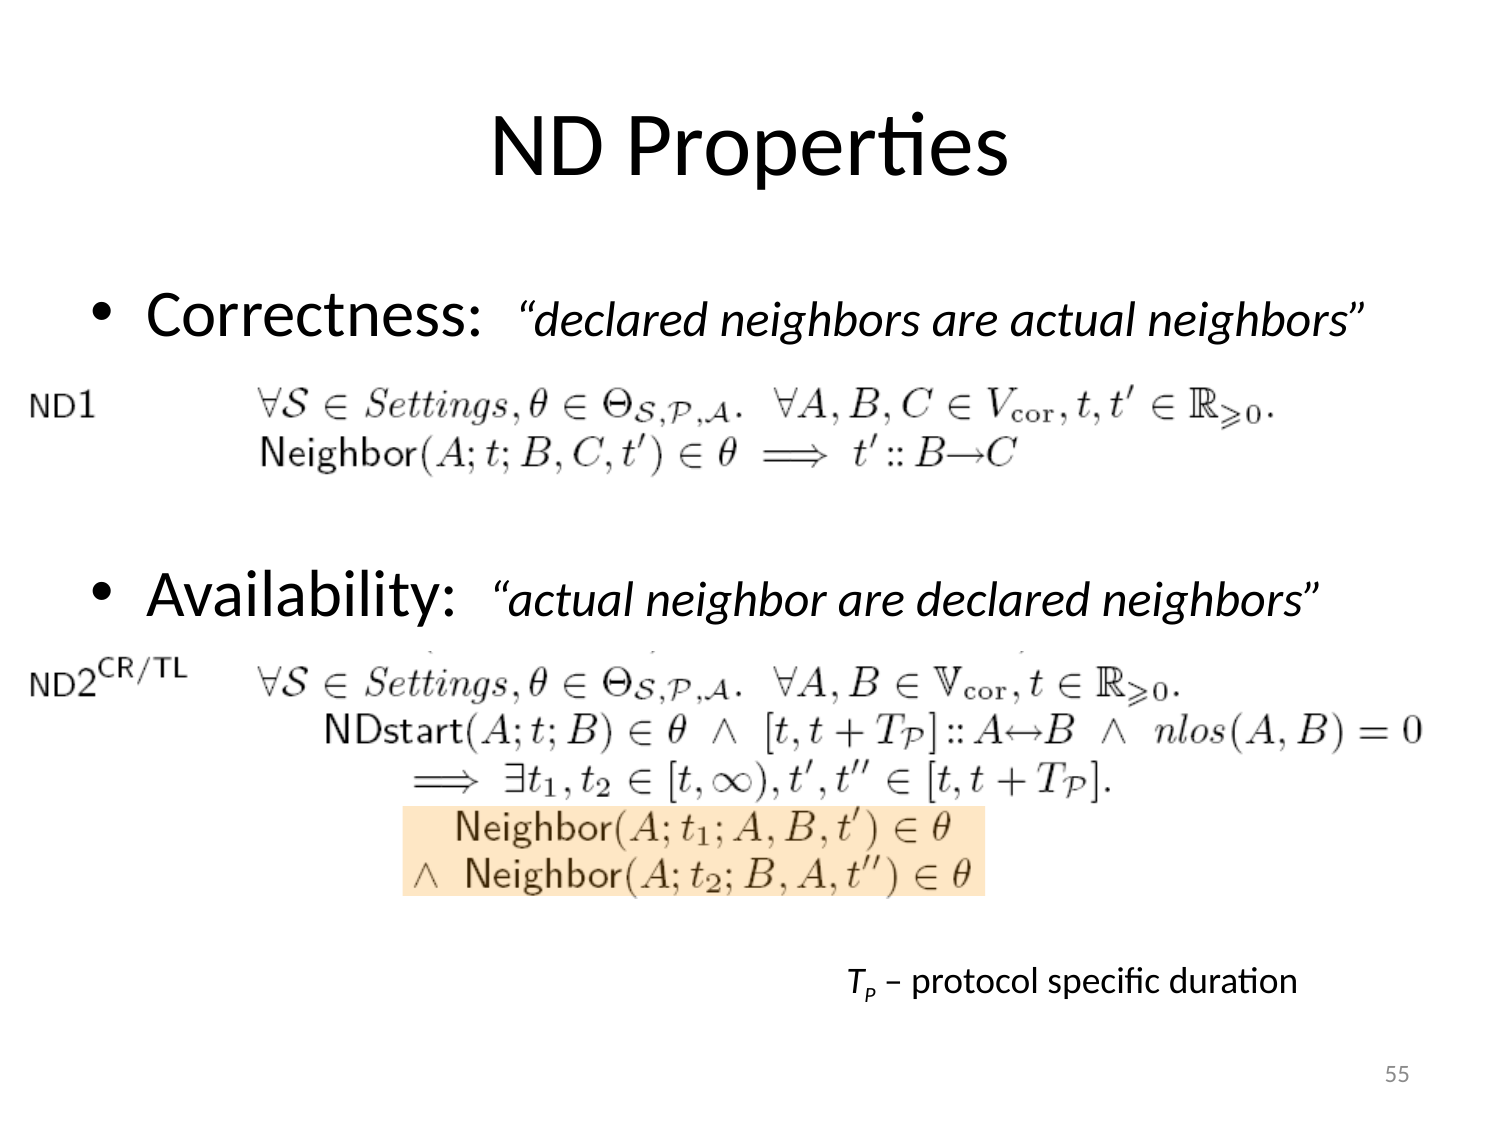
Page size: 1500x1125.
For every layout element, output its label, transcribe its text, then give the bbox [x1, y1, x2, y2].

list Correctness: “declared neighbors are actual neighbors” Availability: “actual neighbor are declared neighbors” [75, 262, 1425, 649]
picture [22, 651, 1433, 899]
title ND Properties [75, 45, 1425, 233]
picture [22, 369, 1281, 480]
slide_number 55 [1074, 1042, 1425, 1103]
list Correctness: “declared neighbors are actual neighbors” Availability: “actual neighbor are declared neighbors” [75, 907, 1425, 1005]
text_box TP – protocol specific duration [831, 948, 1314, 1015]
